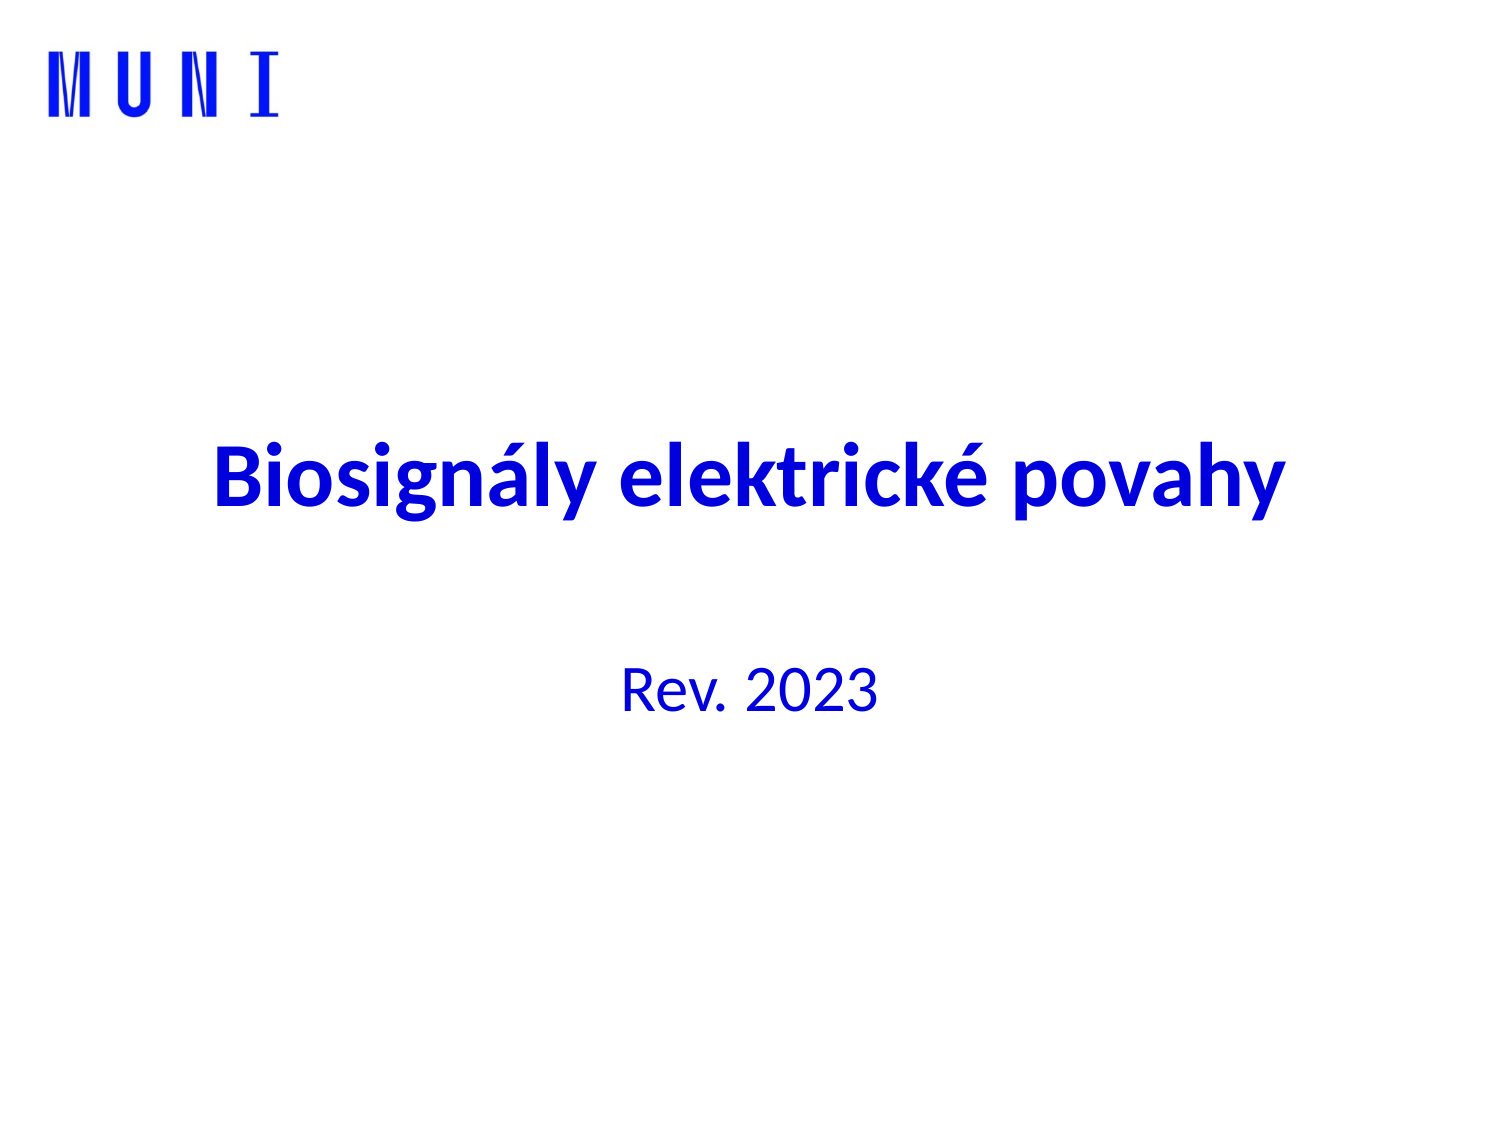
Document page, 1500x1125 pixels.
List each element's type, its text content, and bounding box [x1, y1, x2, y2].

picture [4, 0, 322, 173]
subtitle Rev. 2023 [225, 637, 1275, 925]
title Biosignály elektrické povahy [112, 349, 1388, 591]
